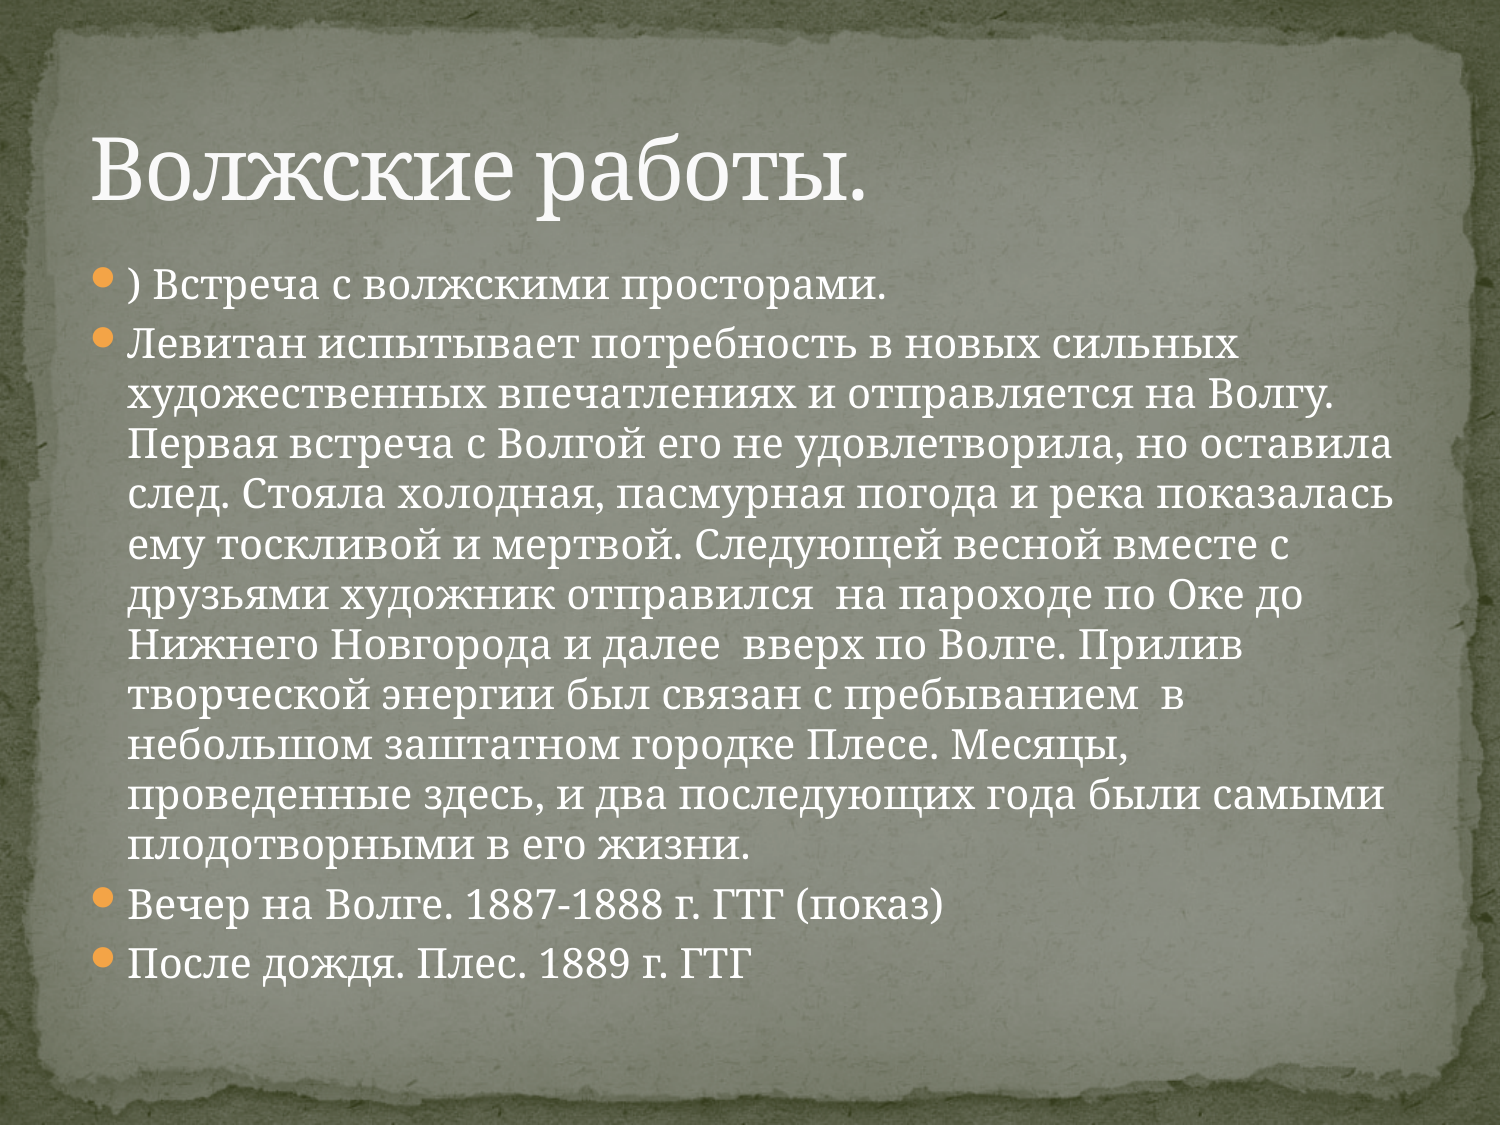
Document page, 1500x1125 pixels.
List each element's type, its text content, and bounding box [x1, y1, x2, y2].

title Волжские работы. [74, 24, 1425, 225]
list ) Встреча с волжскими просторами. Левитан испытывает потребность в новых сильных художественных впечатлениях и отправляется на Волгу. Первая встреча с Волгой его не удовлетворила, но оставила след. Стояла холодная, пасмурная погода и река показалась ему тоскливой и мертвой. Следующей весной вместе с друзьями художник отправился на пароходе по Оке до Нижнего Новгорода и далее вверх по Волге. Прилив творческой энергии был связан с пребыванием в небольшом заштатном городке Плесе. Месяцы, проведенные здесь, и два последующих года были самыми плодотворными в его жизни. Вечер на Волге. 1887-1888 г. ГТГ (показ) После дождя. Плес. 1889 г. ГТГ [75, 249, 1425, 1000]
